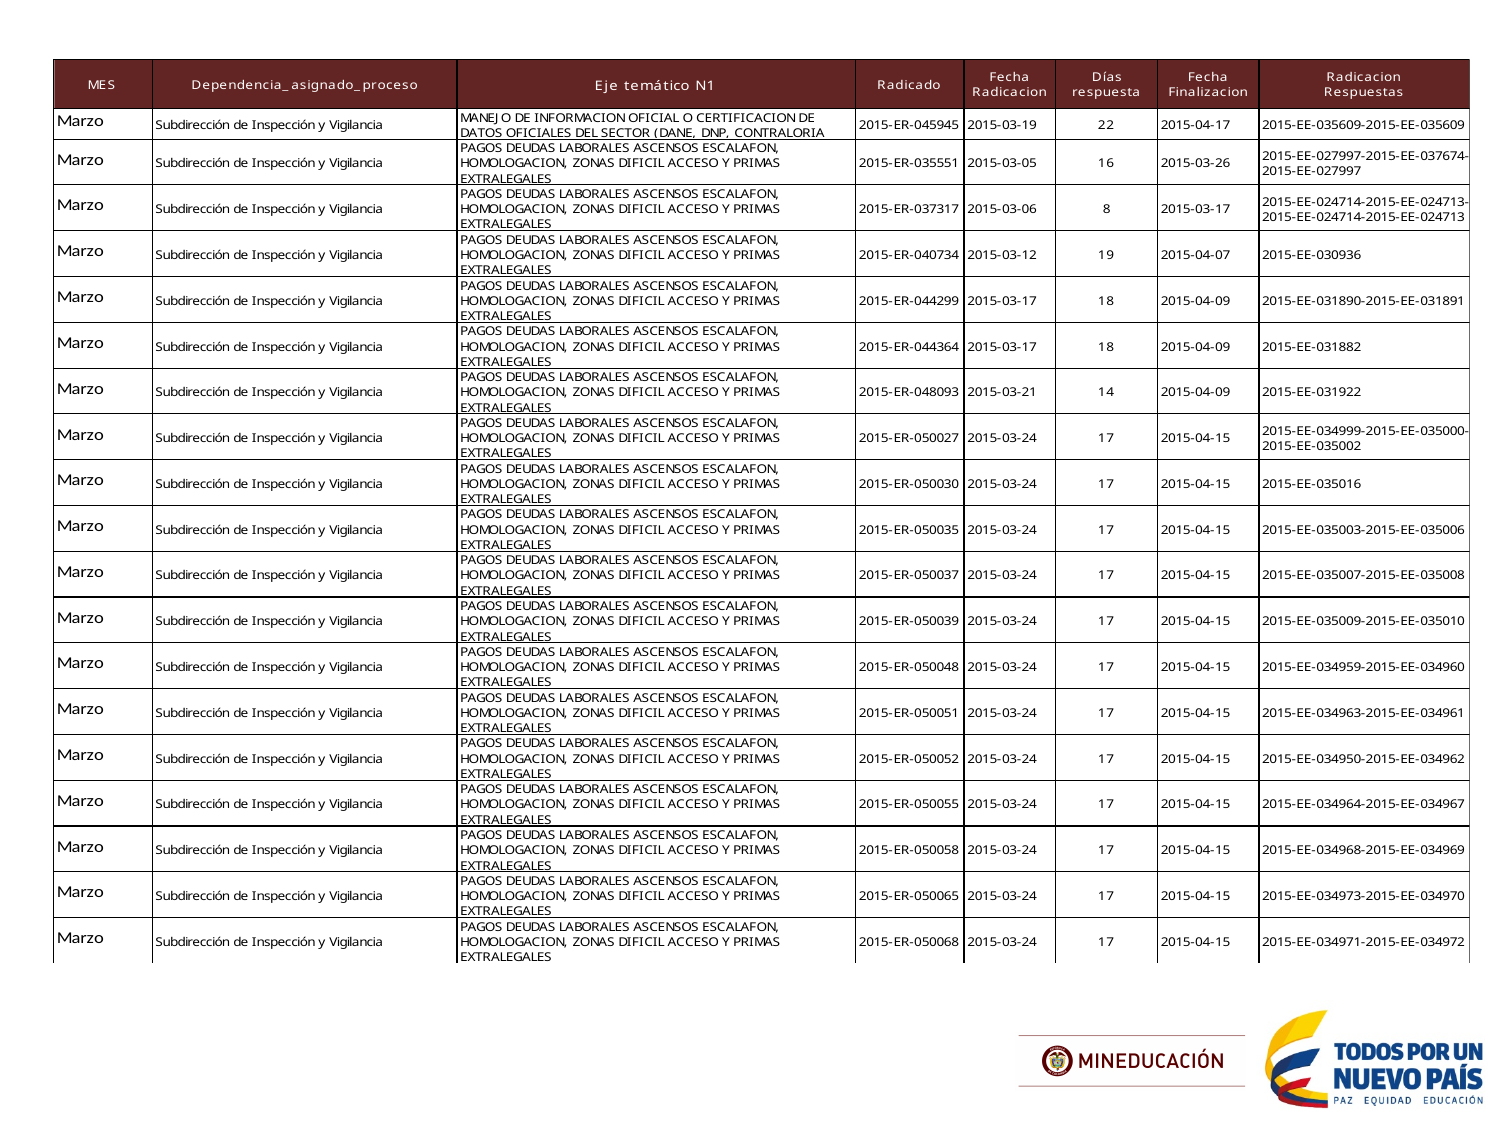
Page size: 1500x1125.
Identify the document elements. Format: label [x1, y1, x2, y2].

text_box [1015, 999, 1495, 1124]
picture [52, 58, 1471, 965]
